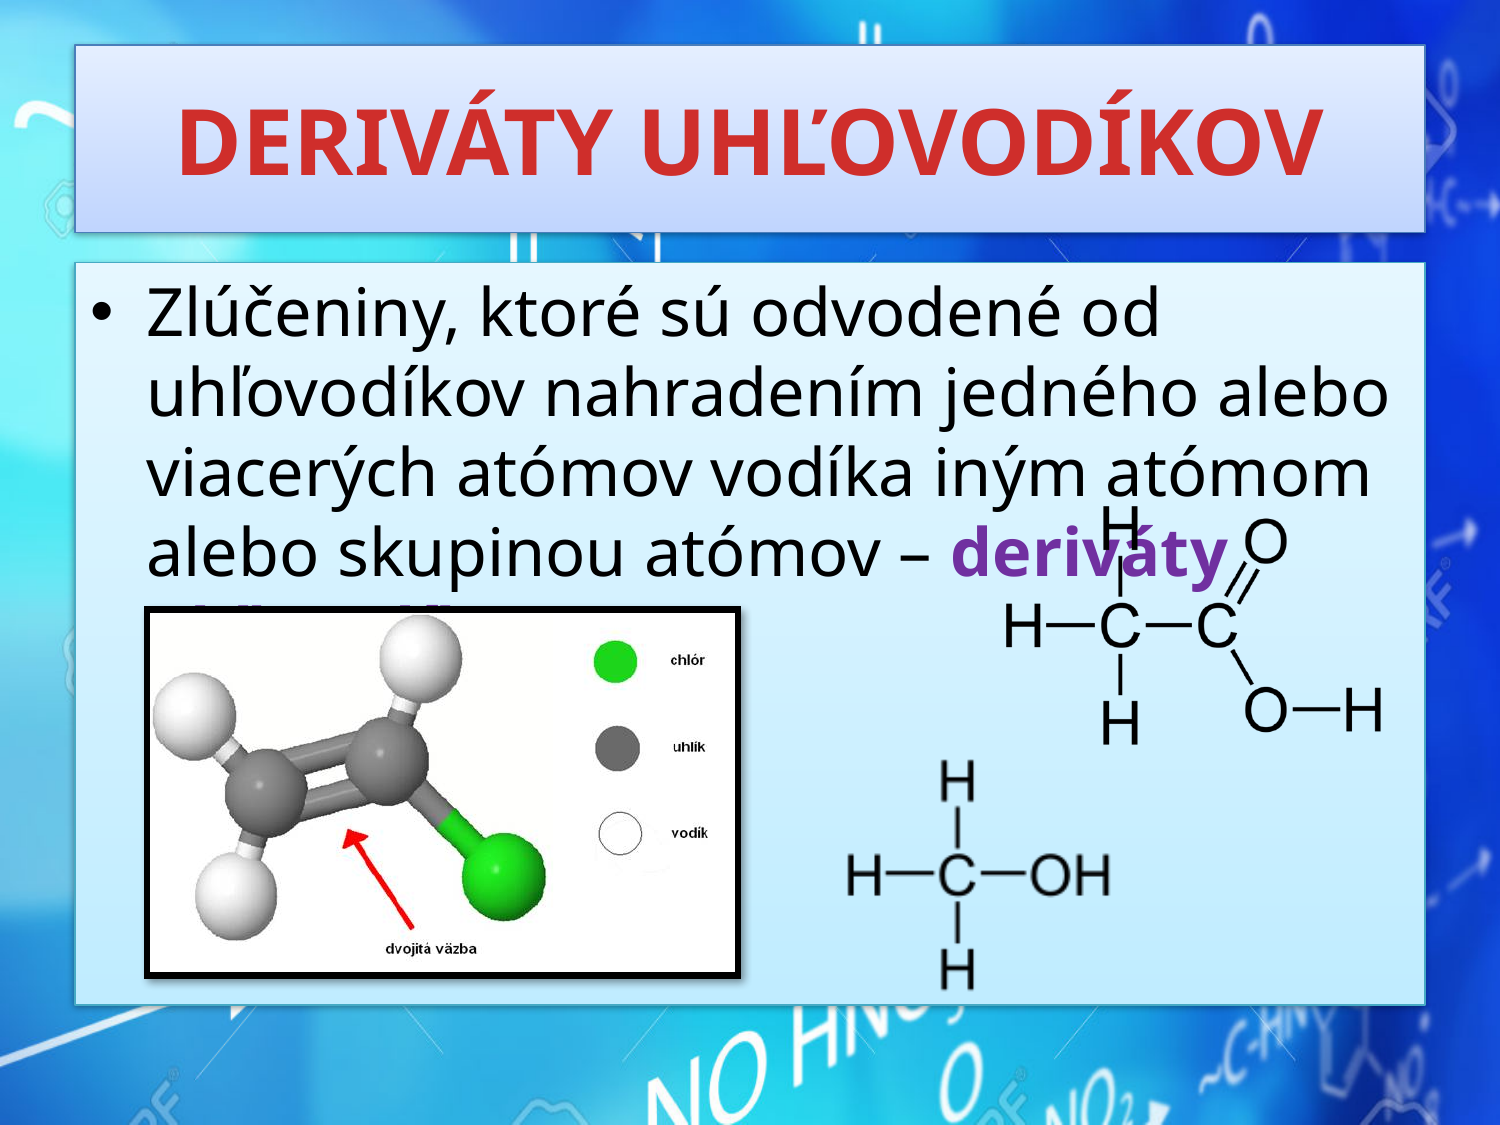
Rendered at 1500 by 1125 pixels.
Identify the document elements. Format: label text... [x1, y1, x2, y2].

list Zlúčeniny, ktoré sú odvodené od uhľovodíkov nahradením jedného alebo viacerých atómov vodíka iným atómom alebo skupinou atómov – deriváty uhľovodíkov. [74, 262, 1426, 1006]
picture [0, 0, 1500, 1125]
title DERIVÁTY UHĽOVODÍKOV [74, 44, 1426, 233]
